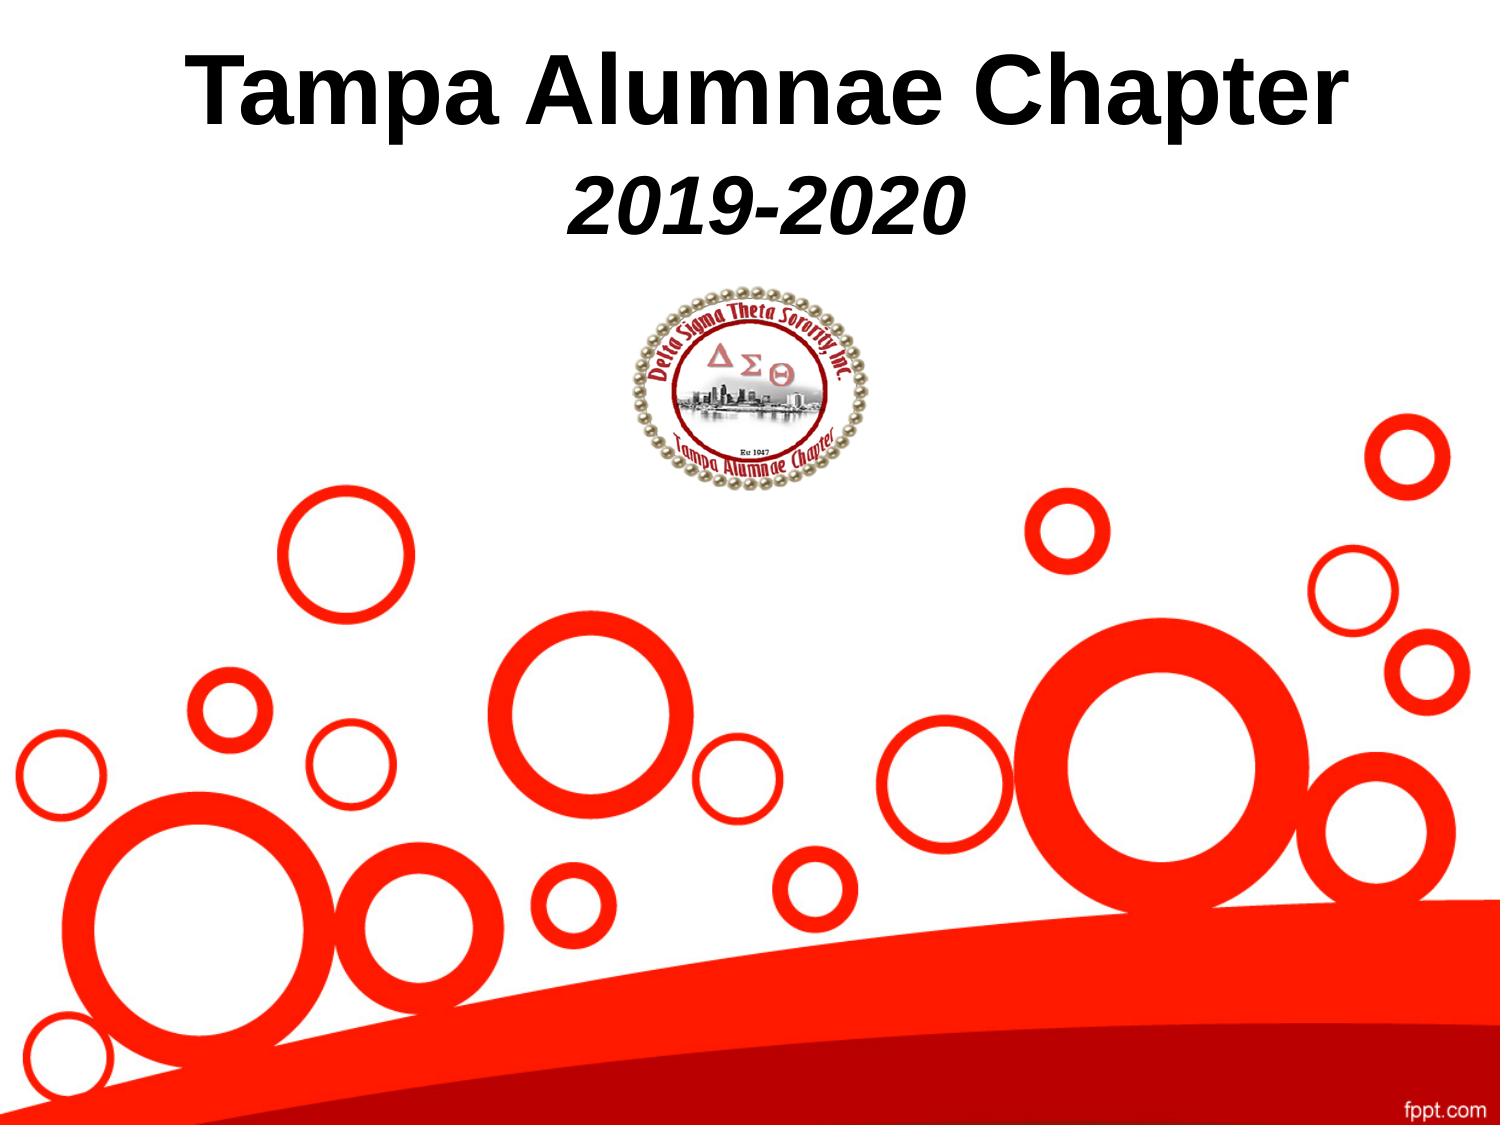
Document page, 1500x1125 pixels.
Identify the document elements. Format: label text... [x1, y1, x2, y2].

subtitle Tampa Alumnae Chapter 2019-2020 [100, 30, 1436, 122]
picture [0, 0, 1500, 1125]
